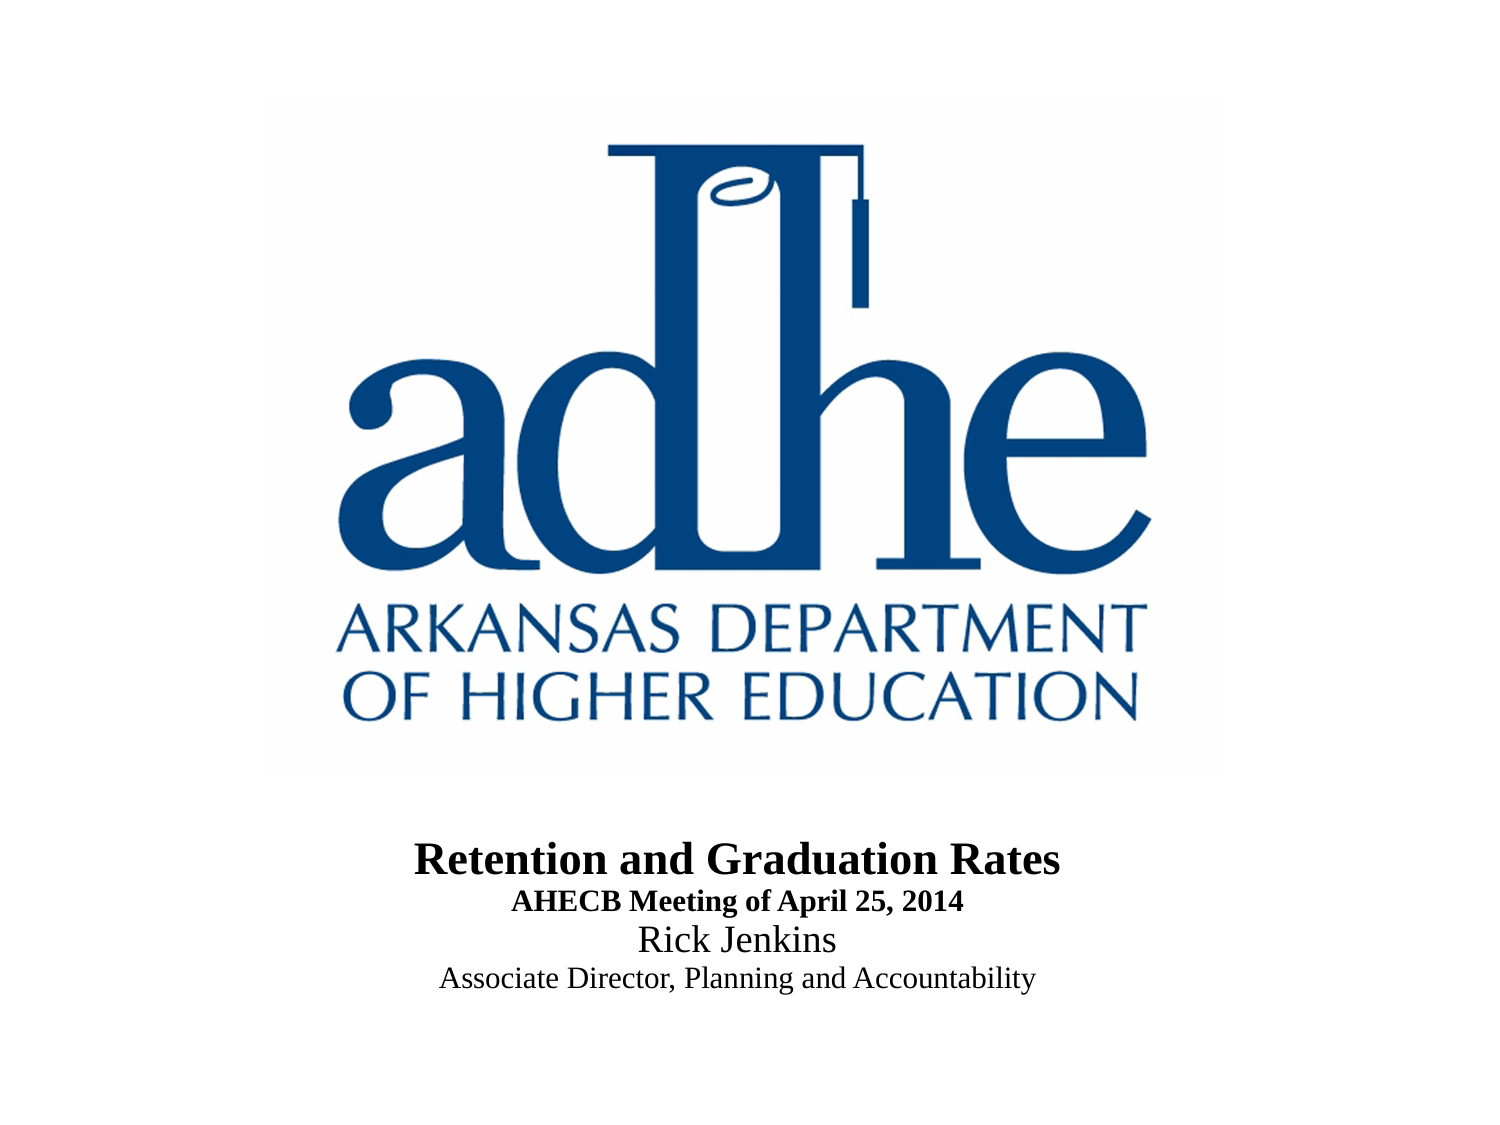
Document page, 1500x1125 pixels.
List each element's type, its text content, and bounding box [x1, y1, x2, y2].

picture [293, 100, 1195, 776]
title Retention and Graduation Rates AHECB Meeting of April 25, 2014 Rick Jenkins Associate Director, Planning and Accountability [287, 825, 1188, 1038]
